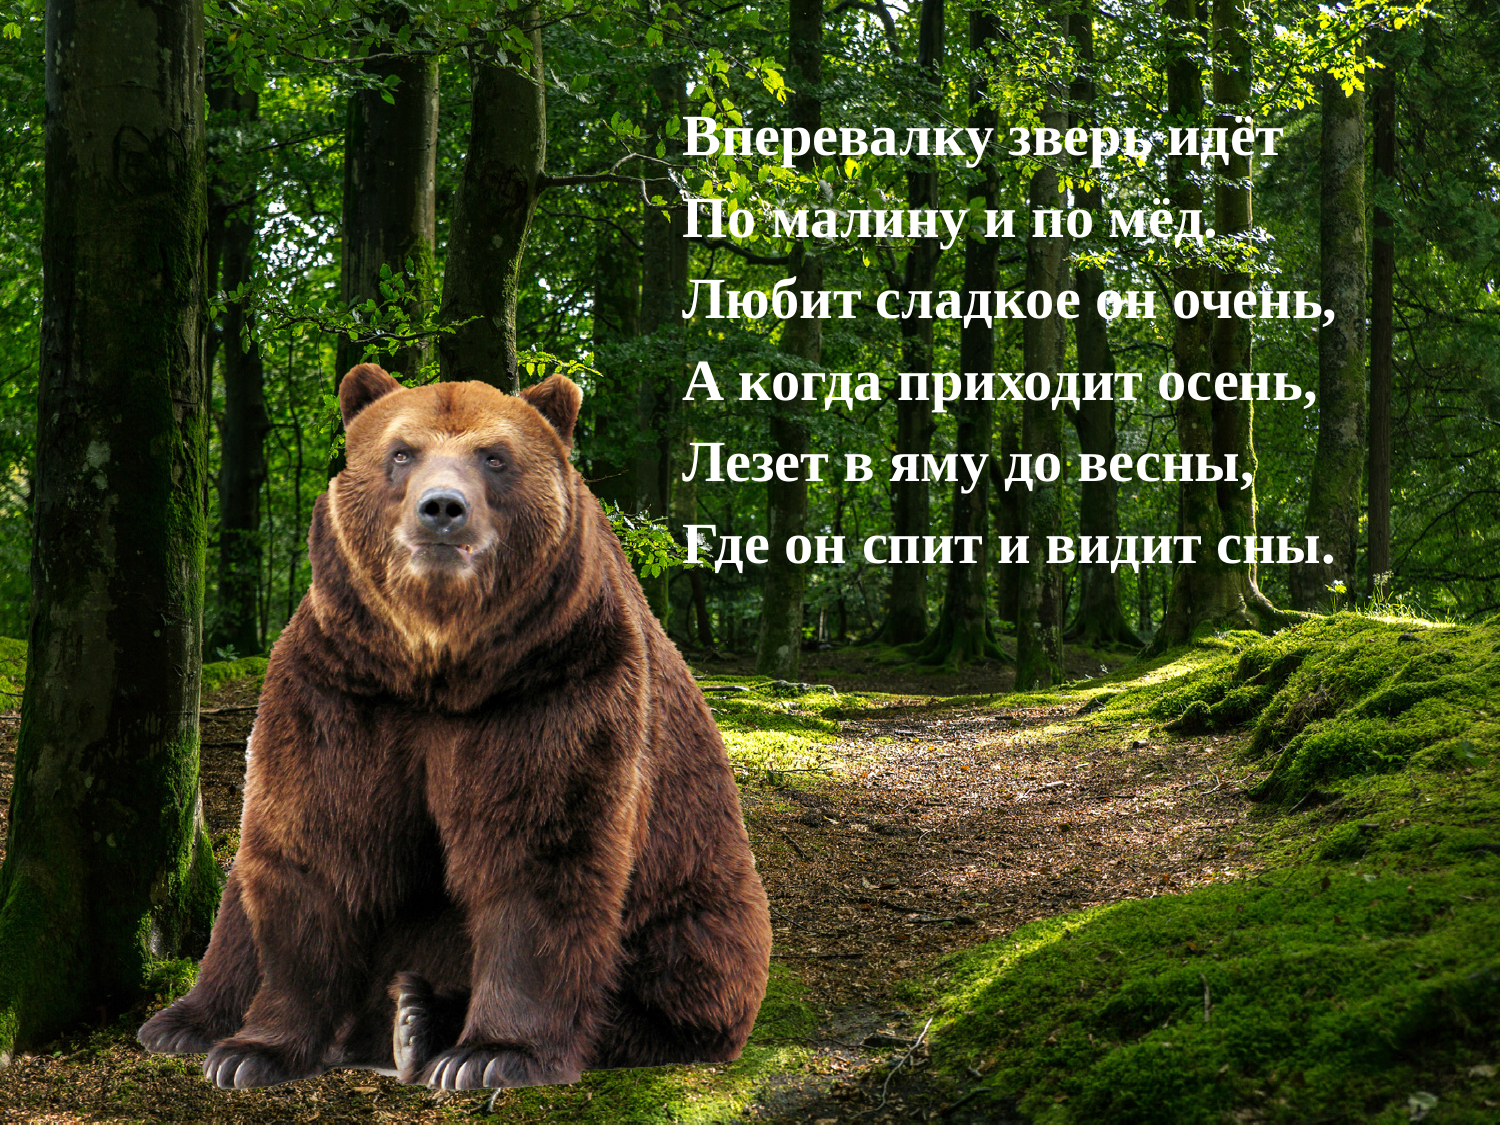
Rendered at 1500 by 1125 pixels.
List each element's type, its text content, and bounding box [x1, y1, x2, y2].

list Вперевалку зверь идёт По малину и по мёд. Любит сладкое он очень, А когда приходит осень, Лезет в яму до весны, Где он спит и видит сны. [667, 90, 1463, 846]
picture [0, 0, 1500, 1125]
